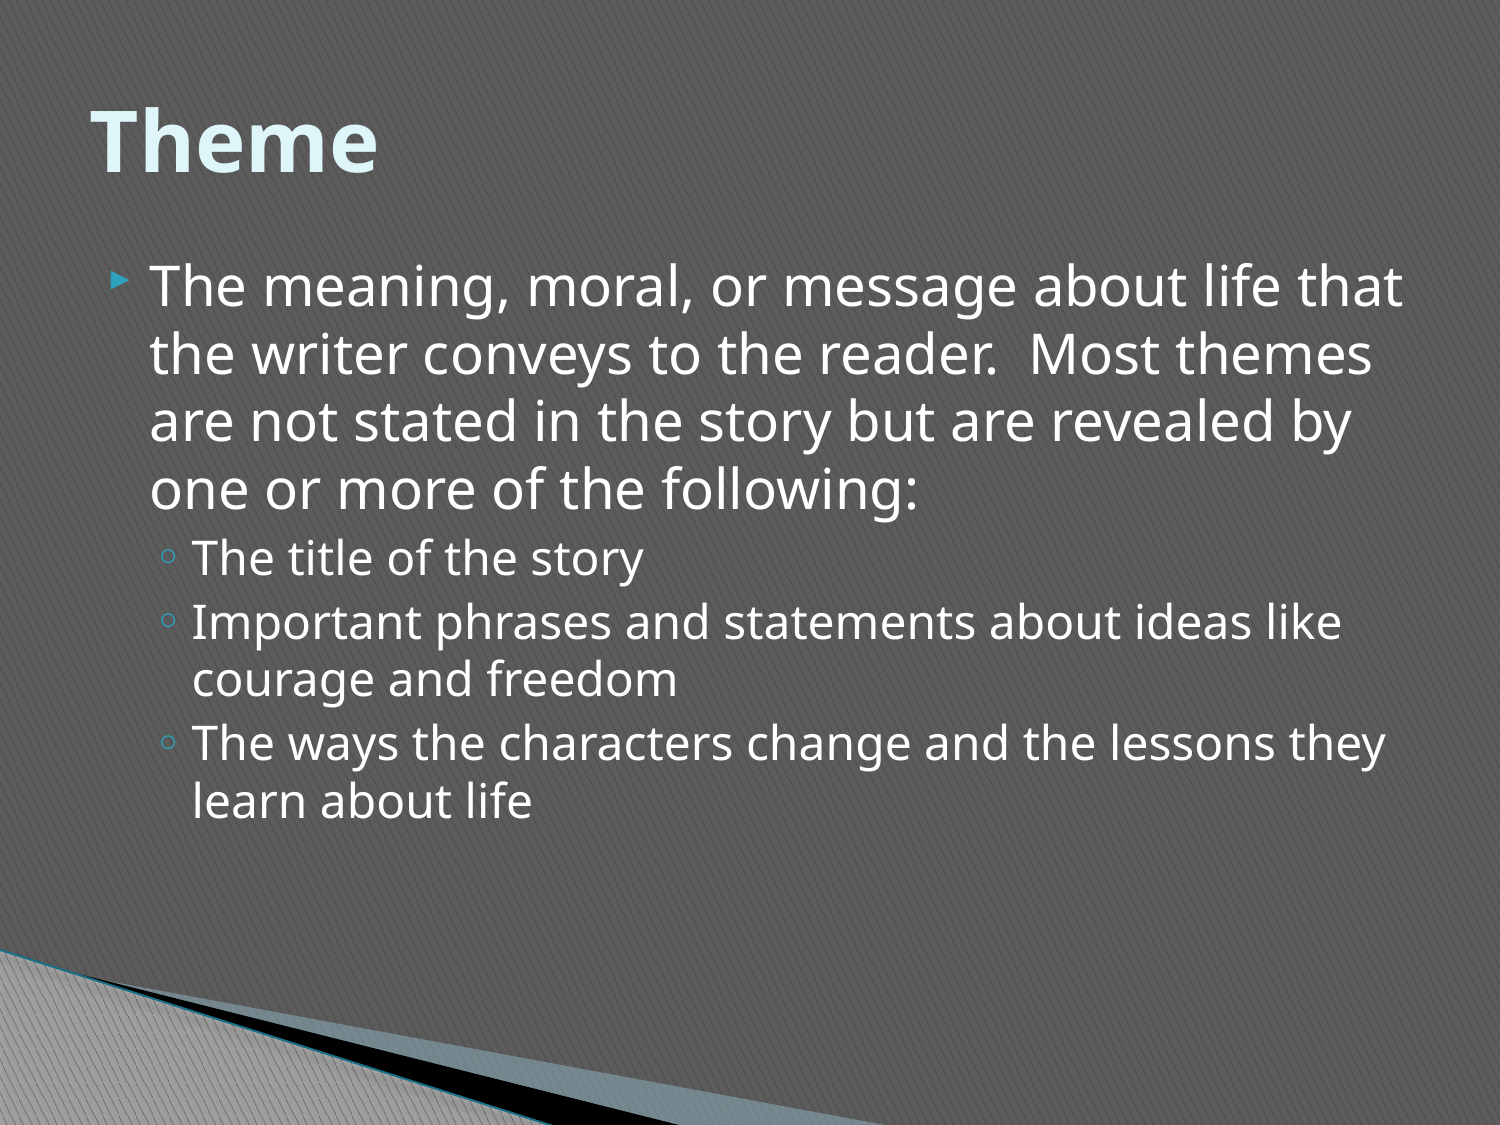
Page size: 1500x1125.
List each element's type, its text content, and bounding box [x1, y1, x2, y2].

title Theme [75, 45, 1425, 233]
list The meaning, moral, or message about life that the writer conveys to the reader. Most themes are not stated in the story but are revealed by one or more of the following: The title of the story Important phrases and statements about ideas like courage and freedom The ways the characters change and the lessons they learn about life [75, 243, 1425, 986]
